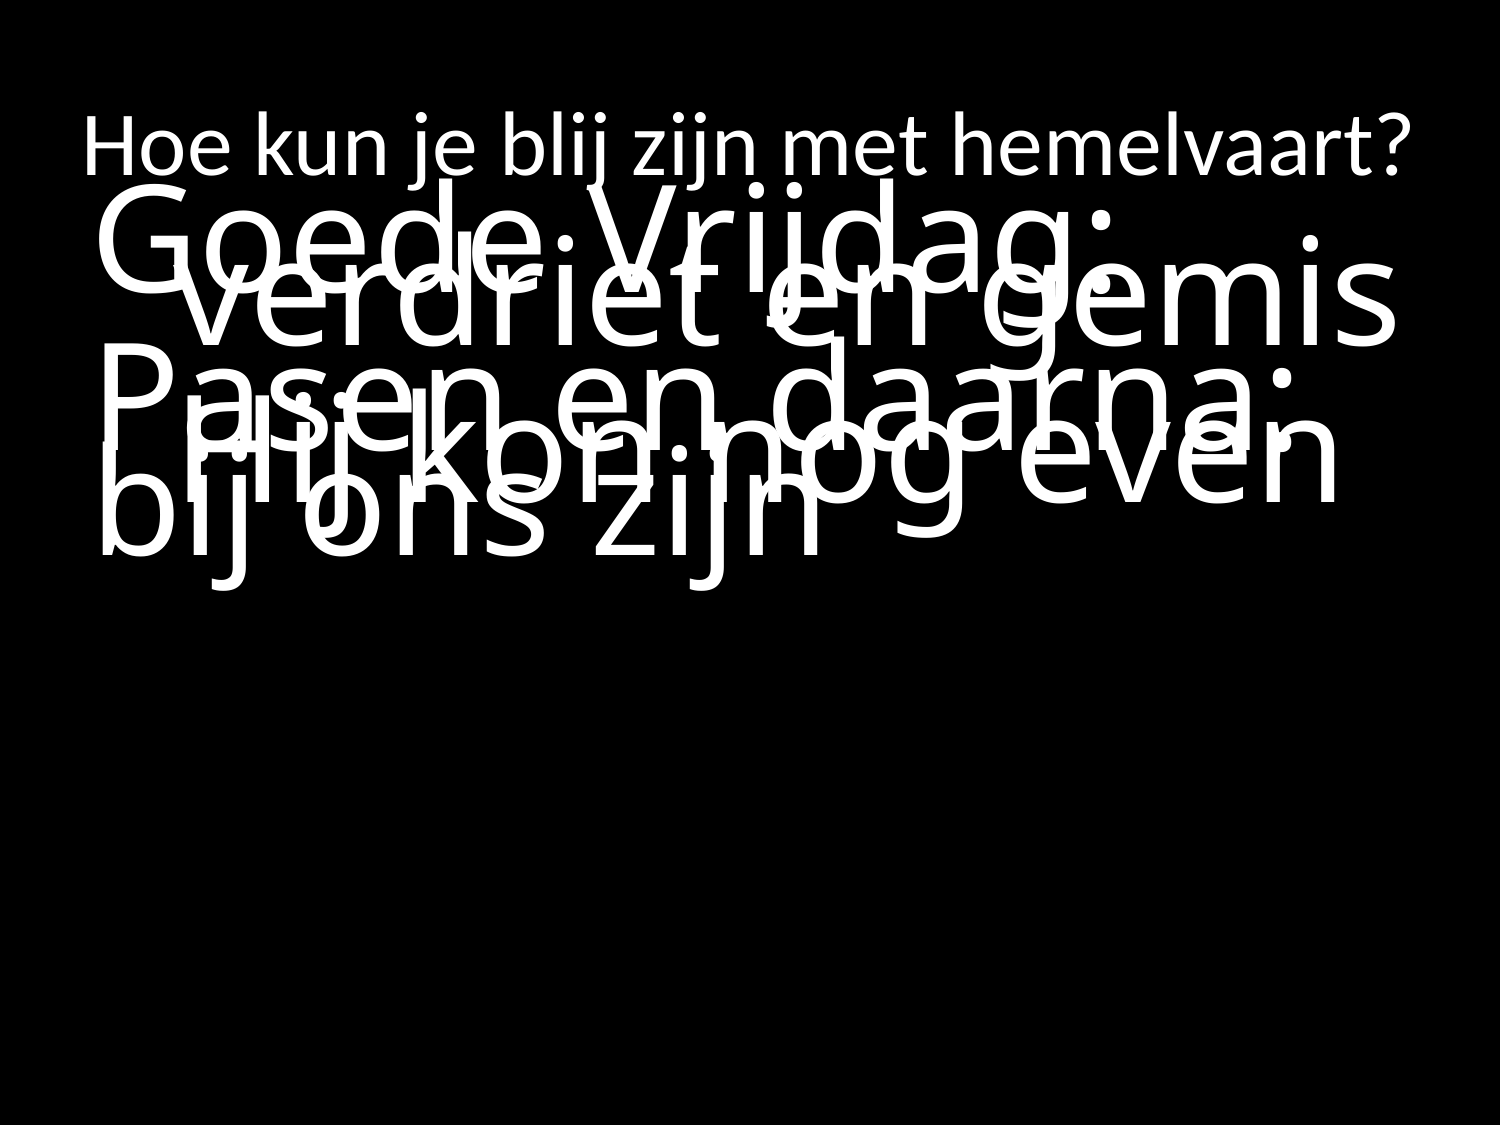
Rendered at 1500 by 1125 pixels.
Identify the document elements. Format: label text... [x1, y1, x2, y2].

list Goede Vrijdag: verdriet en gemis Pasen en daarna: Hij kon nog even bij ons zijn [75, 262, 1425, 1005]
title Hoe kun je blij zijn met hemelvaart? [17, 45, 1483, 233]
